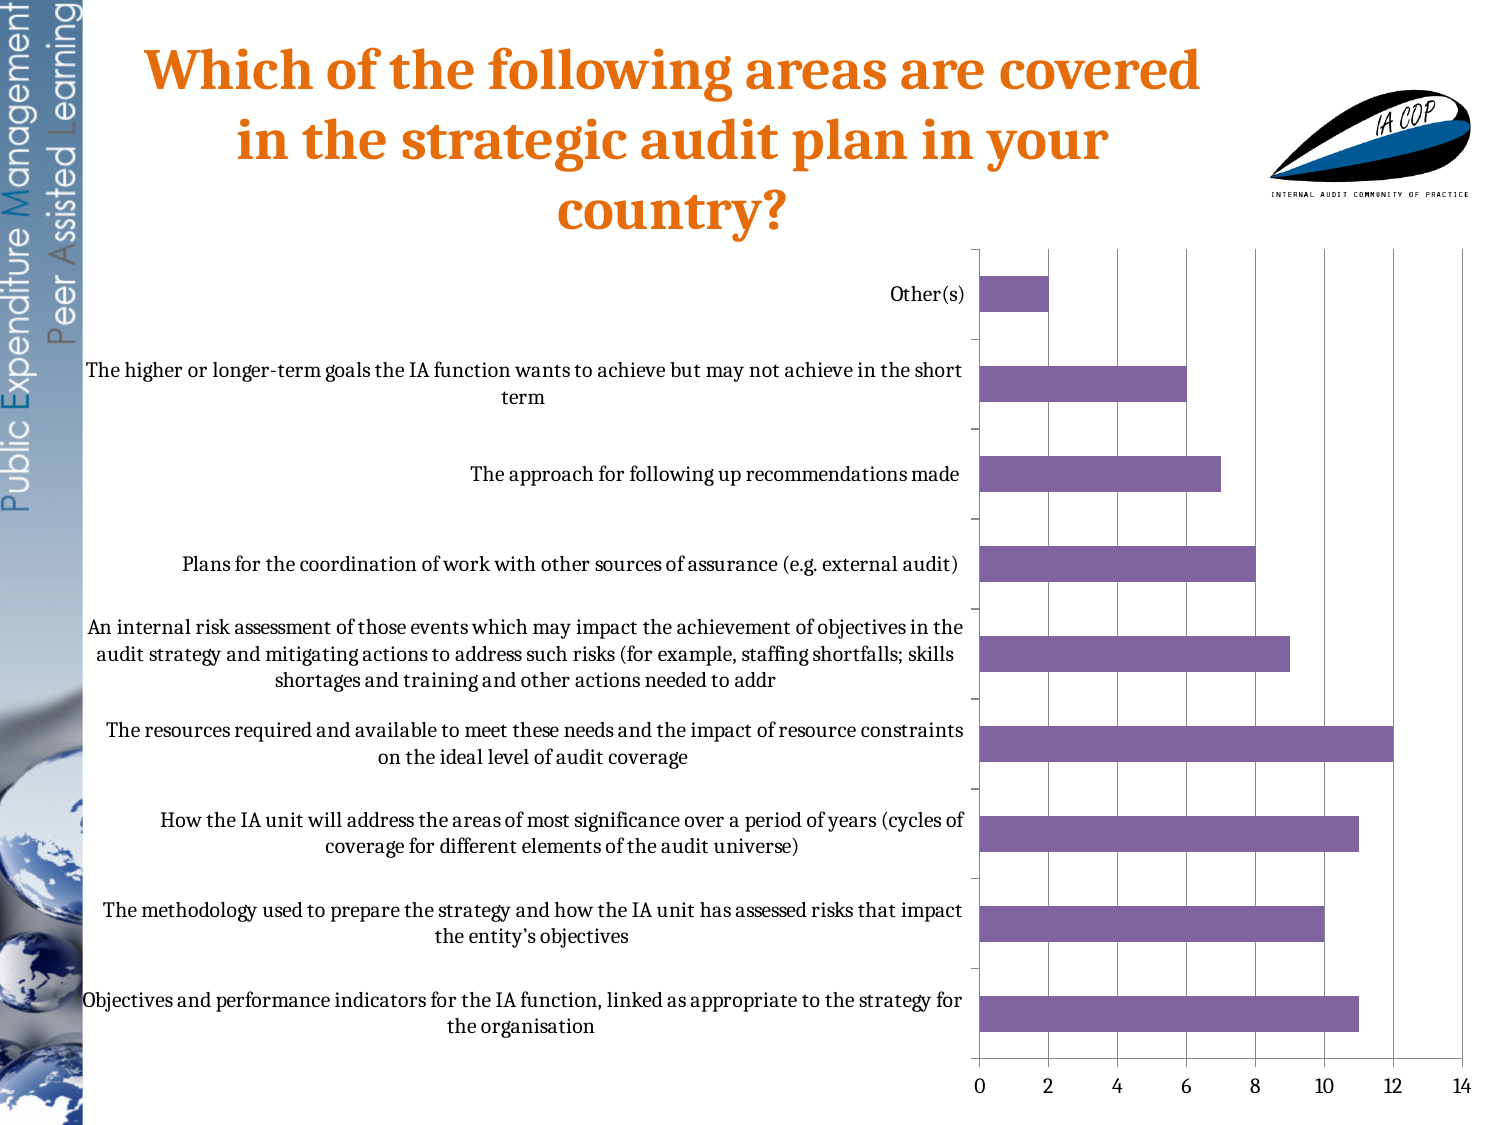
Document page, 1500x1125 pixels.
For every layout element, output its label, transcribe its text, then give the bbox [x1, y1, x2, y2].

picture [0, 1, 604, 1125]
title Which of the following areas are covered in the strategic audit plan in your country? [100, 42, 1247, 230]
chart [82, 231, 1500, 1118]
picture [1269, 89, 1471, 197]
